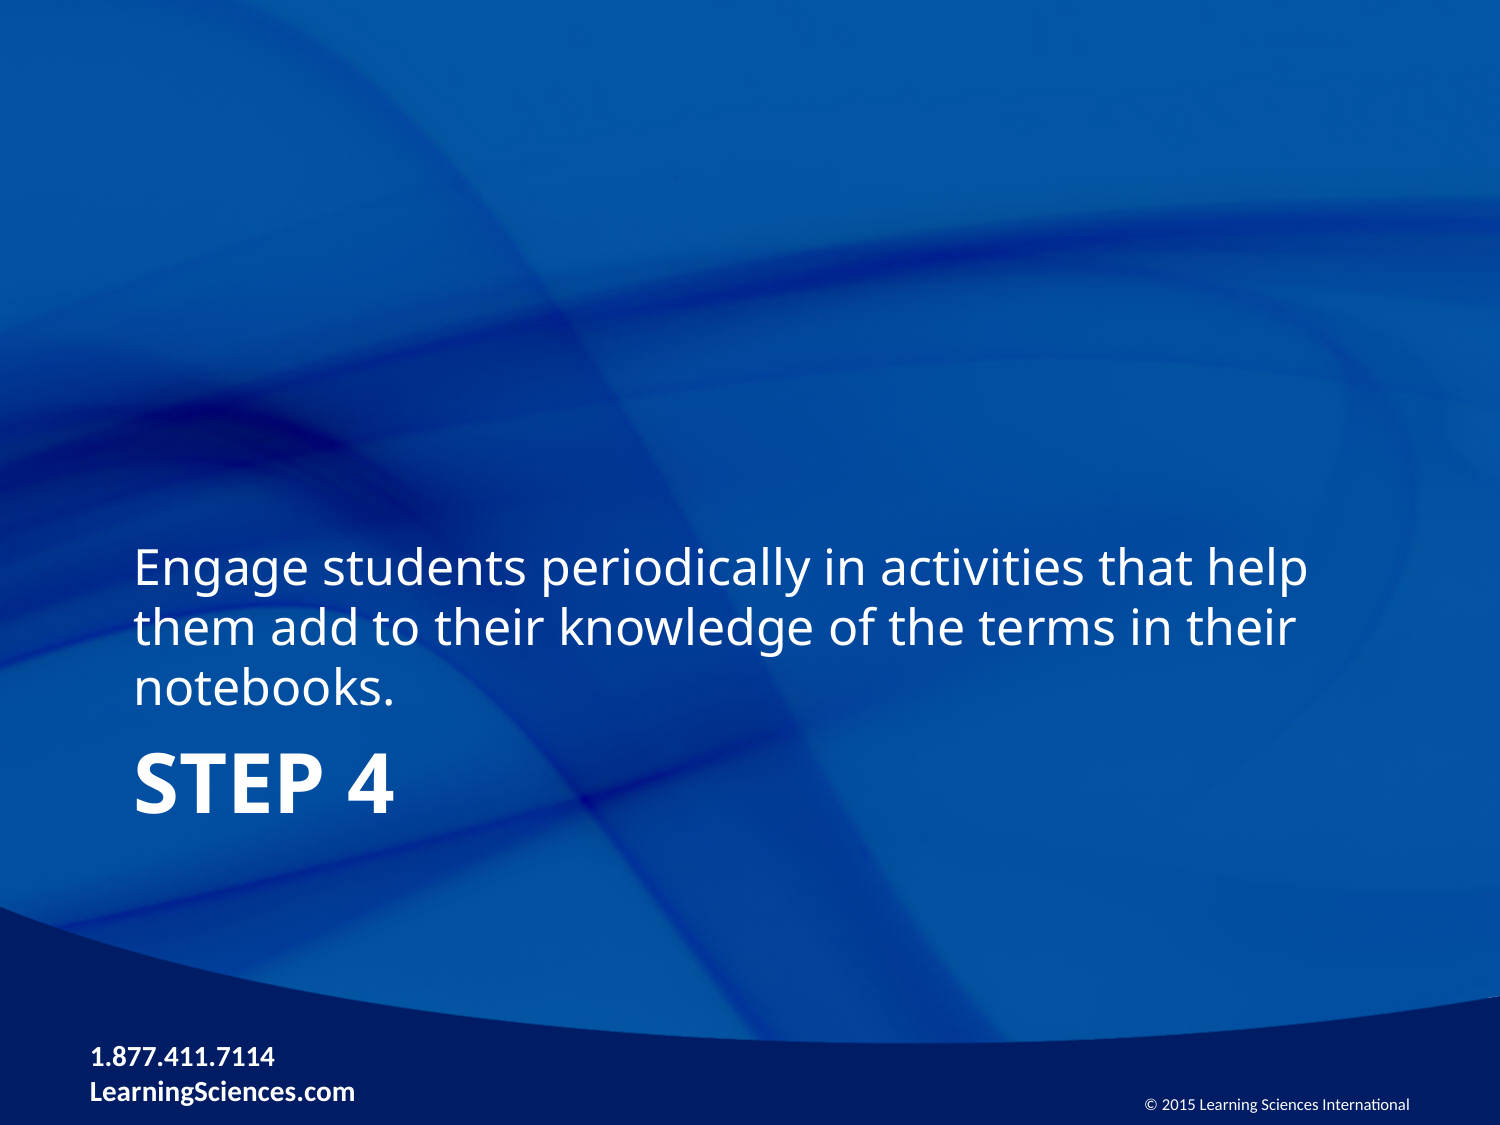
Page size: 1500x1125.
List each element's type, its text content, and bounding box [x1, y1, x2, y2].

picture [0, 0, 1500, 1125]
list Engage students periodically in activities that help them add to their knowledge of the terms in their notebooks. [118, 476, 1394, 723]
title Step 4 [118, 723, 1394, 947]
